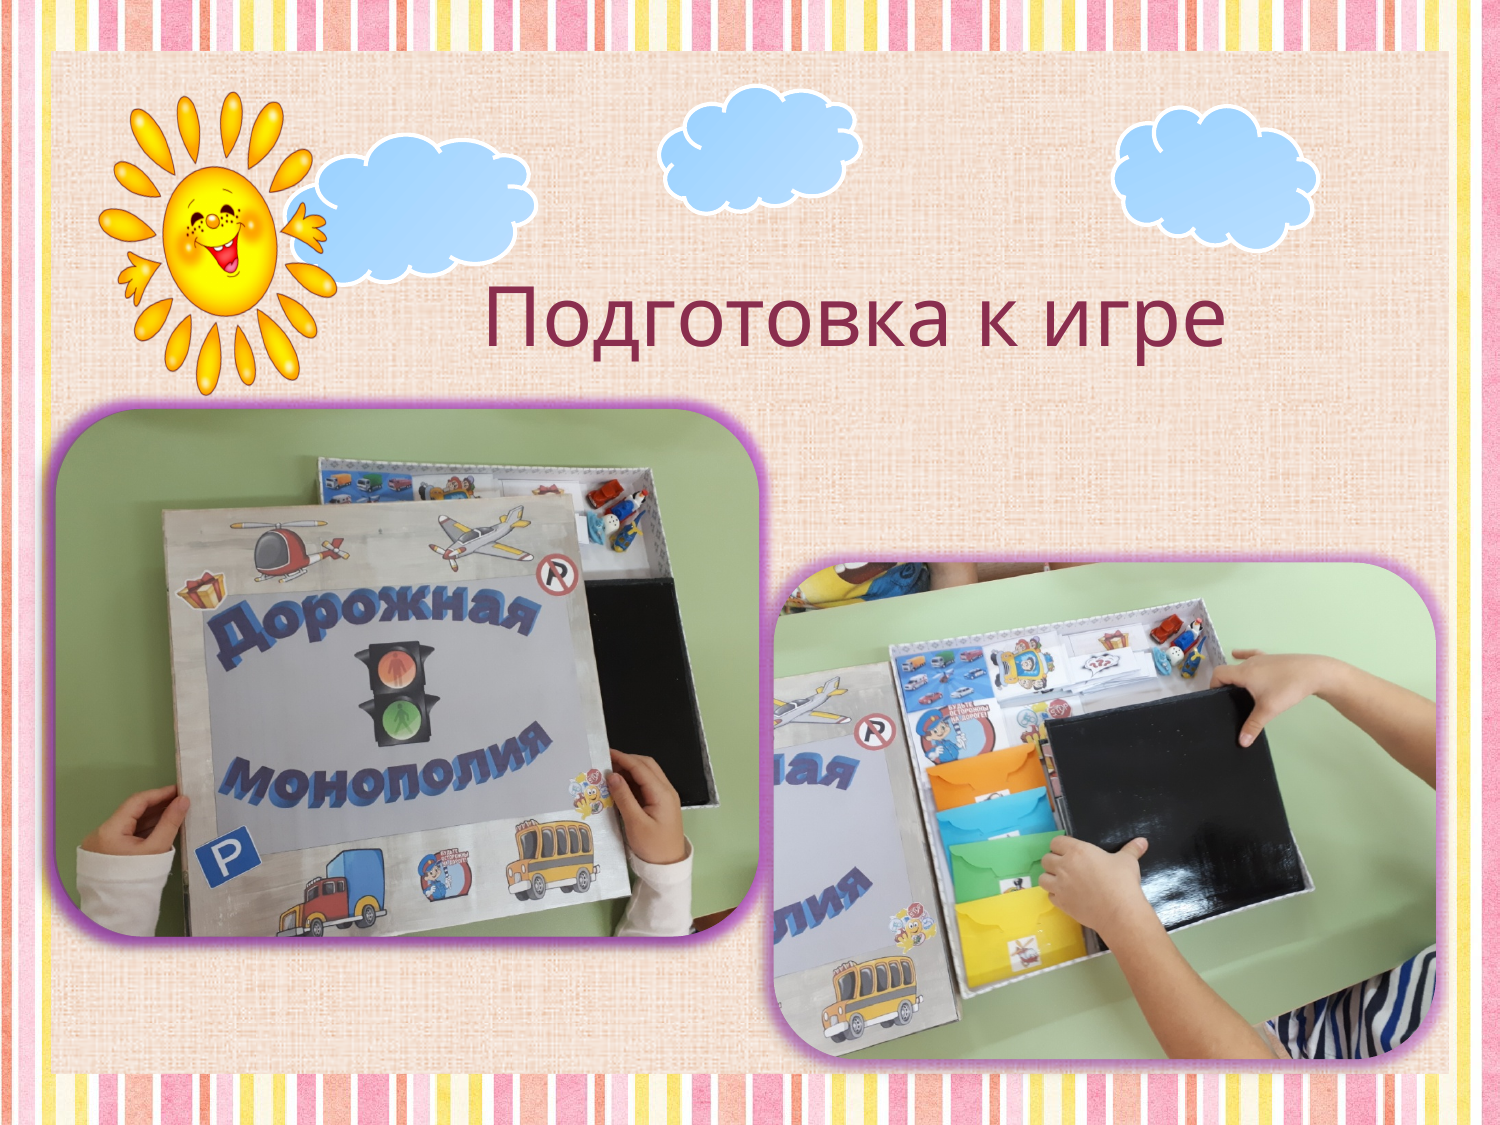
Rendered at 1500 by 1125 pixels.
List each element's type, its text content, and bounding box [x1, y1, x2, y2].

picture [0, 0, 1500, 1125]
text_box Подготовка к игре [467, 255, 1244, 371]
